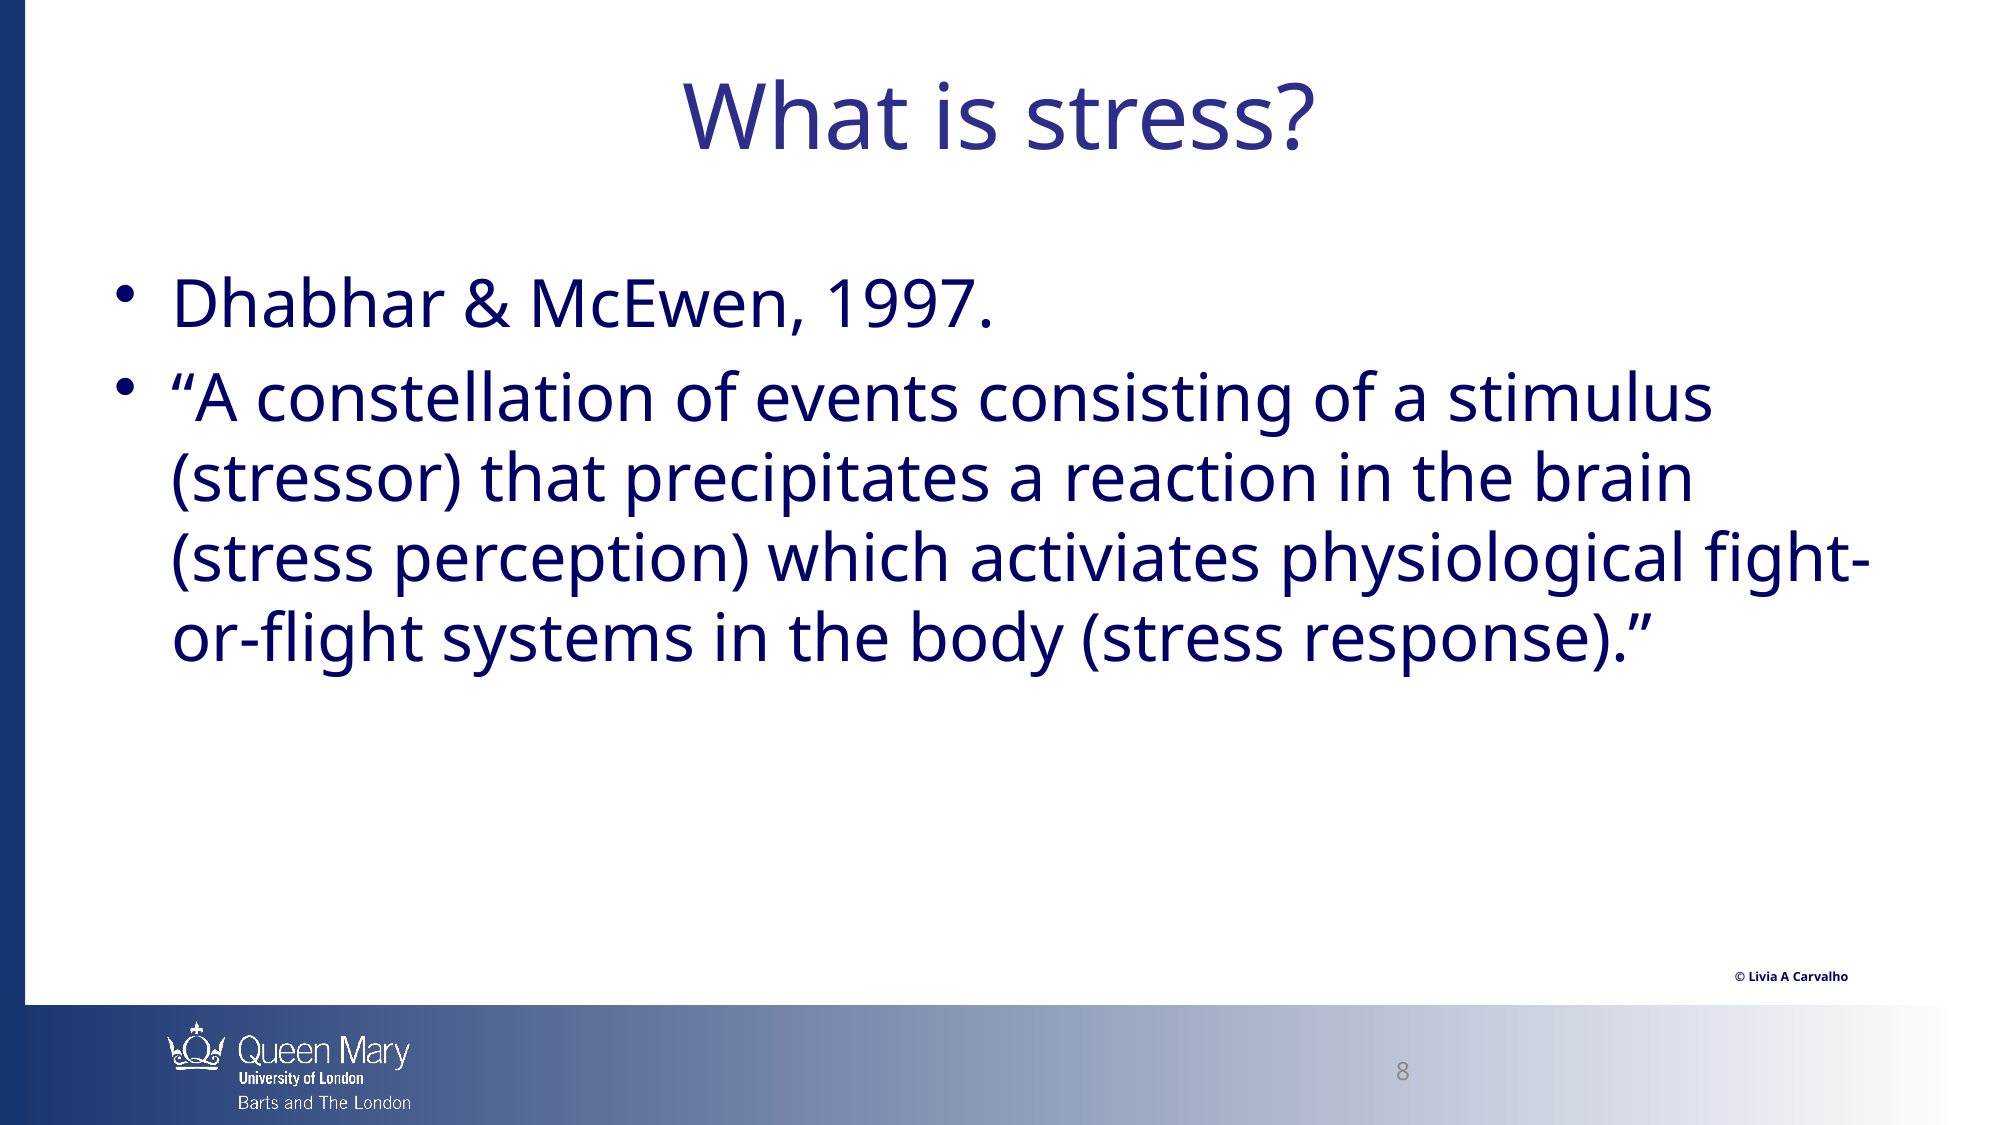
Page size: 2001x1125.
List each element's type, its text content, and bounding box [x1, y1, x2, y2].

title What is stress? [99, 18, 1901, 207]
slide_number 8 [1074, 1042, 1425, 1103]
picture [167, 1021, 410, 1109]
list Dhabhar & McEwen, 1997. “A constellation of events consisting of a stimulus (stressor) that precipitates a reaction in the brain (stress perception) which activiates physiological fight-or-flight systems in the body (stress response).” [99, 253, 1901, 997]
